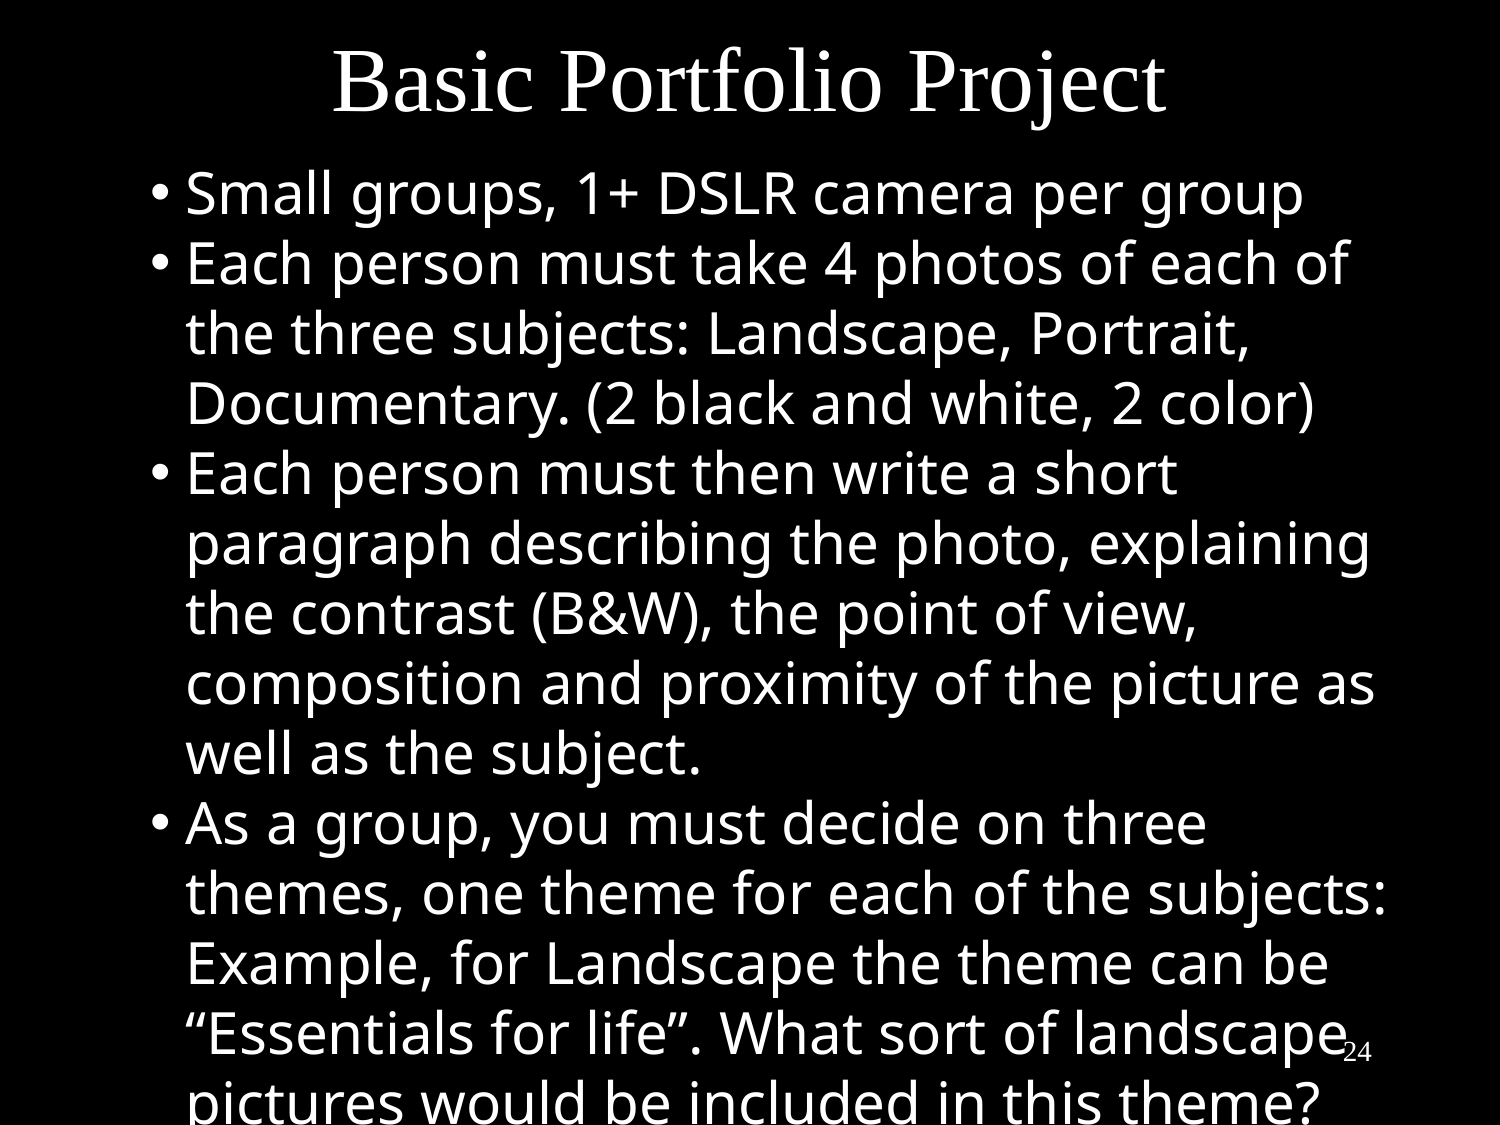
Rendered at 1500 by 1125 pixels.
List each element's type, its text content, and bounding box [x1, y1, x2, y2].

title Basic Portfolio Project [112, 0, 1388, 150]
text_box Small groups, 1+ DSLR camera per group Each person must take 4 photos of each of the three subjects: Landscape, Portrait, Documentary. (2 black and white, 2 color) Each person must then write a short paragraph describing the photo, explaining the contrast (B&W), the point of view, composition and proximity of the picture as well as the subject. As a group, you must decide on three themes, one theme for each of the subjects: Example, for Landscape the theme can be “Essentials for life”. What sort of landscape pictures would be included in this theme? [135, 148, 1424, 1125]
